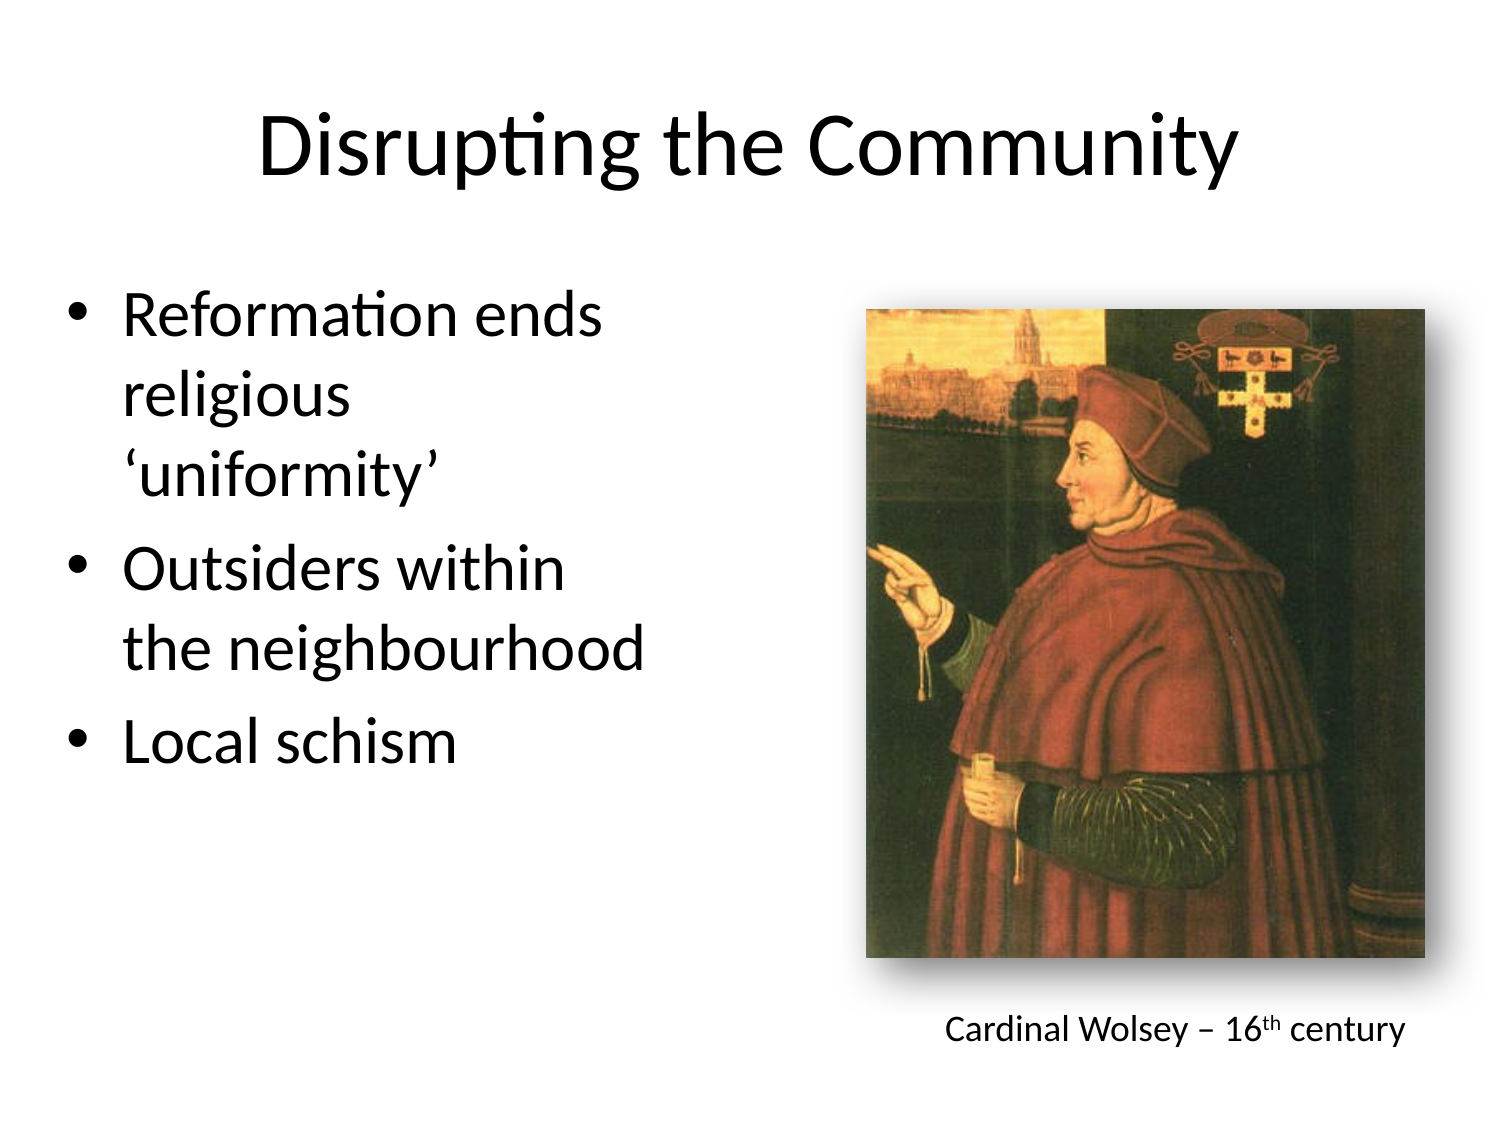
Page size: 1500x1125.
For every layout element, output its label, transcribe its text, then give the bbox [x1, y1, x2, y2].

text_box Cardinal Wolsey – 16th century [930, 1014, 1421, 1057]
text_box Reformation ends religious ‘uniformity’ Outsiders within the neighbourhood Local schism [50, 262, 671, 1005]
title Disrupting the Community [75, 45, 1425, 233]
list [866, 262, 1426, 1006]
